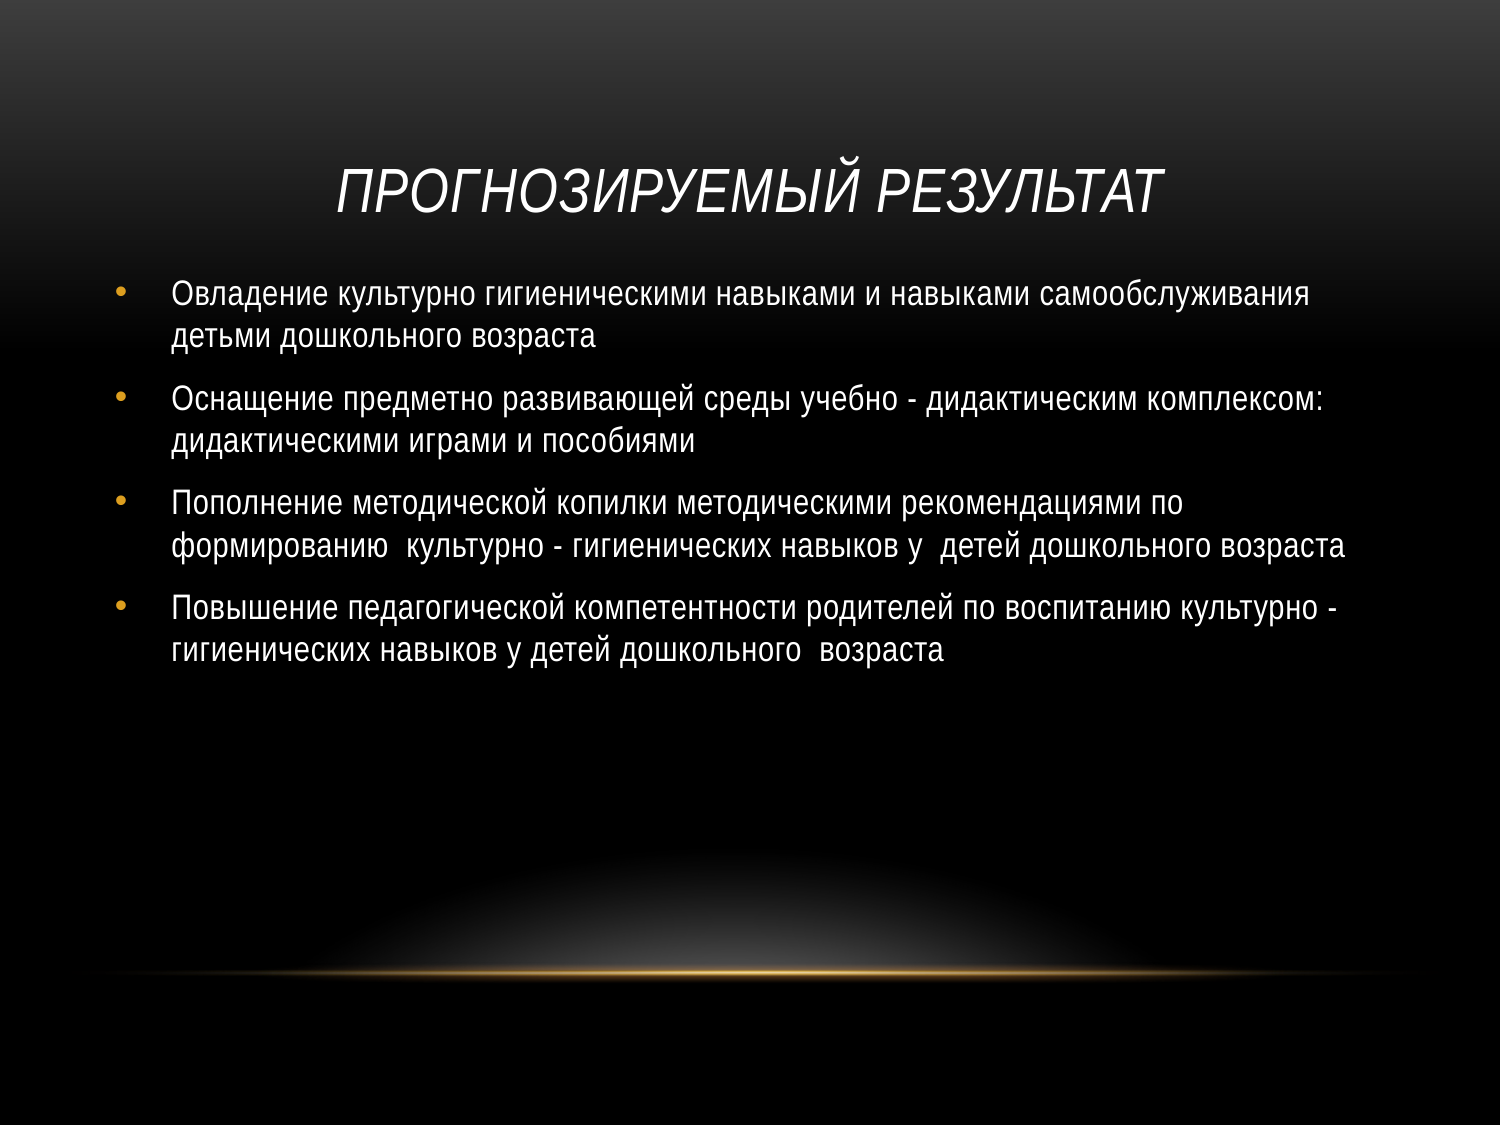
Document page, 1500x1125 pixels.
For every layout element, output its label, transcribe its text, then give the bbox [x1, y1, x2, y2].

title Прогнозируемый результат [99, 45, 1400, 233]
picture [0, 0, 1500, 1125]
list Овладение культурно гигиеническими навыками и навыками самообслуживания детьми дошкольного возраста Оснащение предметно развивающей среды учебно - дидактическим комплексом: дидактическими играми и пособиями Пополнение методической копилки методическими рекомендациями по формированию культурно - гигиенических навыков у детей дошкольного возраста Повышение педагогической компетентности родителей по воспитанию культурно - гигиенических навыков у детей дошкольного возраста [99, 262, 1400, 938]
